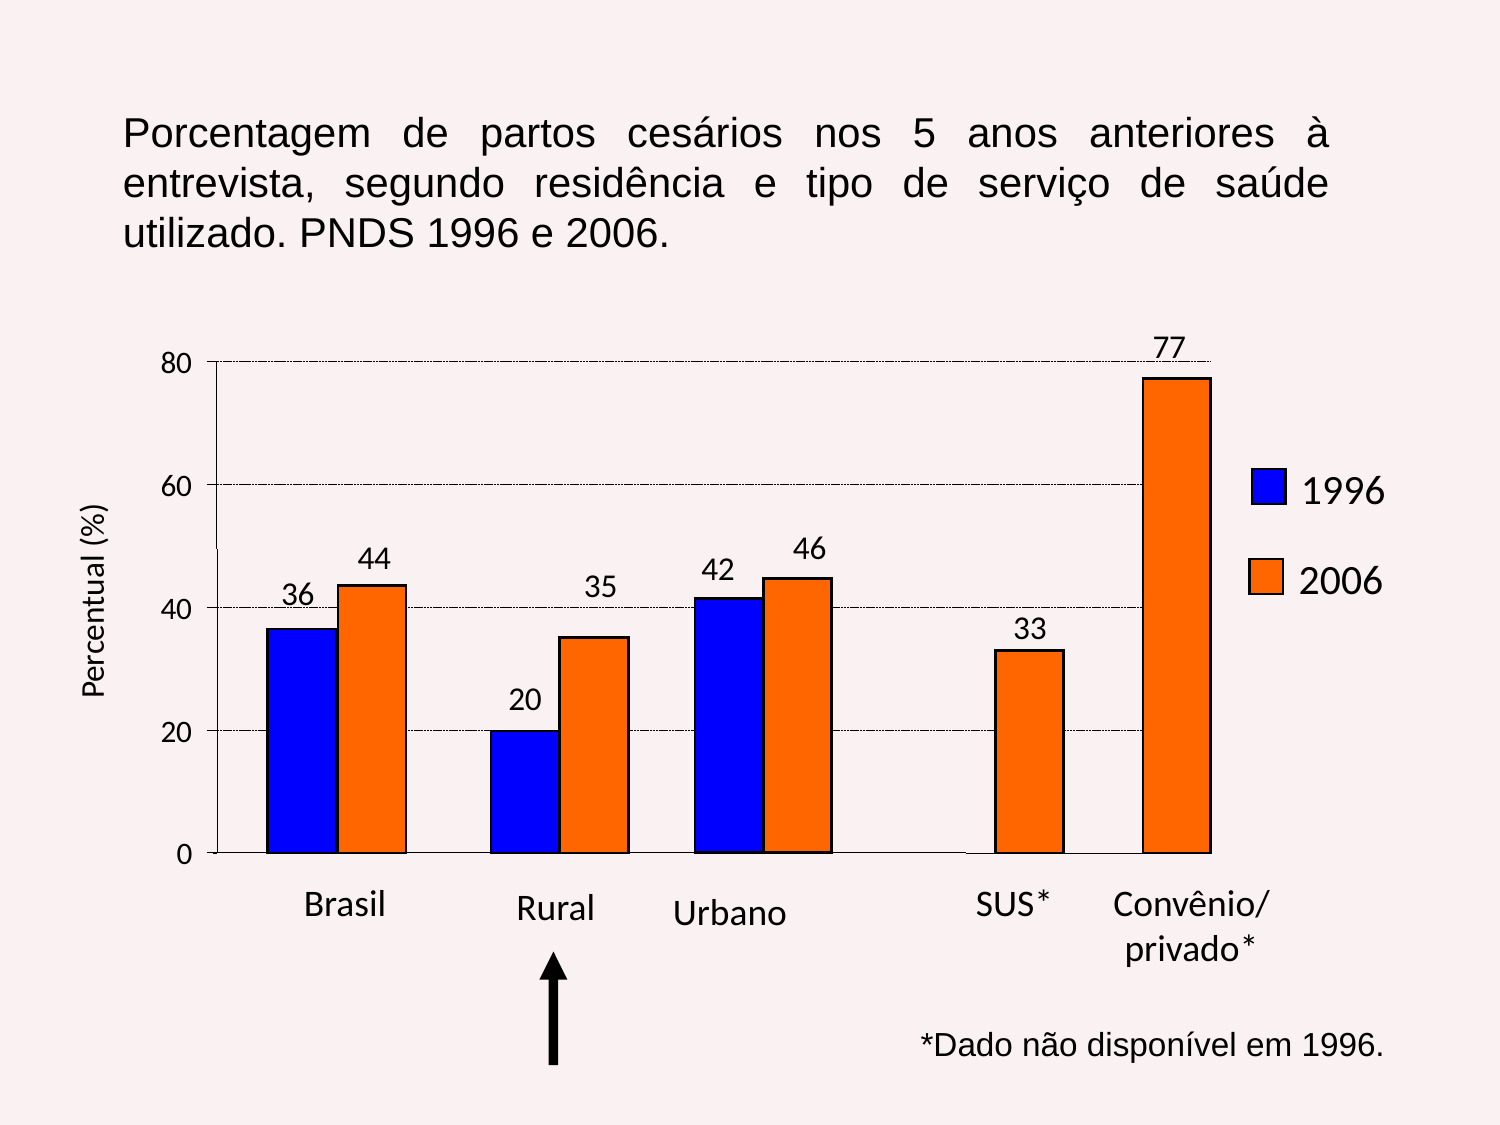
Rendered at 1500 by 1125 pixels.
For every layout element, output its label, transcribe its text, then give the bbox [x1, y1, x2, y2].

text_box 60 [160, 465, 193, 503]
text_box 0 [176, 833, 193, 872]
text_box 80 [160, 342, 193, 380]
text_box Brasil [303, 879, 387, 925]
text_box Percentual (%) [70, 503, 111, 700]
text_box 20 [160, 710, 193, 749]
text_box SUS* [975, 879, 1095, 925]
text_box [694, 738, 763, 853]
text_box [490, 738, 559, 853]
text_box Porcentagem de partos cesários nos 5 anos anteriores à entrevista, segundo residência e tipo de serviço de saúde utilizado. PNDS 1996 e 2006. [108, 98, 1345, 264]
text_box [559, 738, 629, 854]
text_box 2006 [1298, 552, 1384, 603]
text_box Convênio/ privado* [1113, 879, 1270, 970]
text_box [995, 738, 1064, 853]
text_box [1142, 738, 1211, 853]
text_box [338, 738, 406, 853]
text_box 77 [1152, 325, 1187, 359]
text_box [547, 951, 560, 1066]
text_box Urbano [672, 888, 788, 934]
text_box [267, 738, 337, 853]
text_box 1996 [1300, 462, 1387, 513]
text_box 40 [160, 588, 193, 626]
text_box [216, 361, 1211, 731]
text_box *Dado não disponível em 1996. [905, 1015, 1434, 1071]
text_box [1249, 559, 1284, 595]
text_box [763, 738, 832, 853]
text_box [1251, 468, 1286, 504]
text_box Rural [516, 883, 596, 929]
